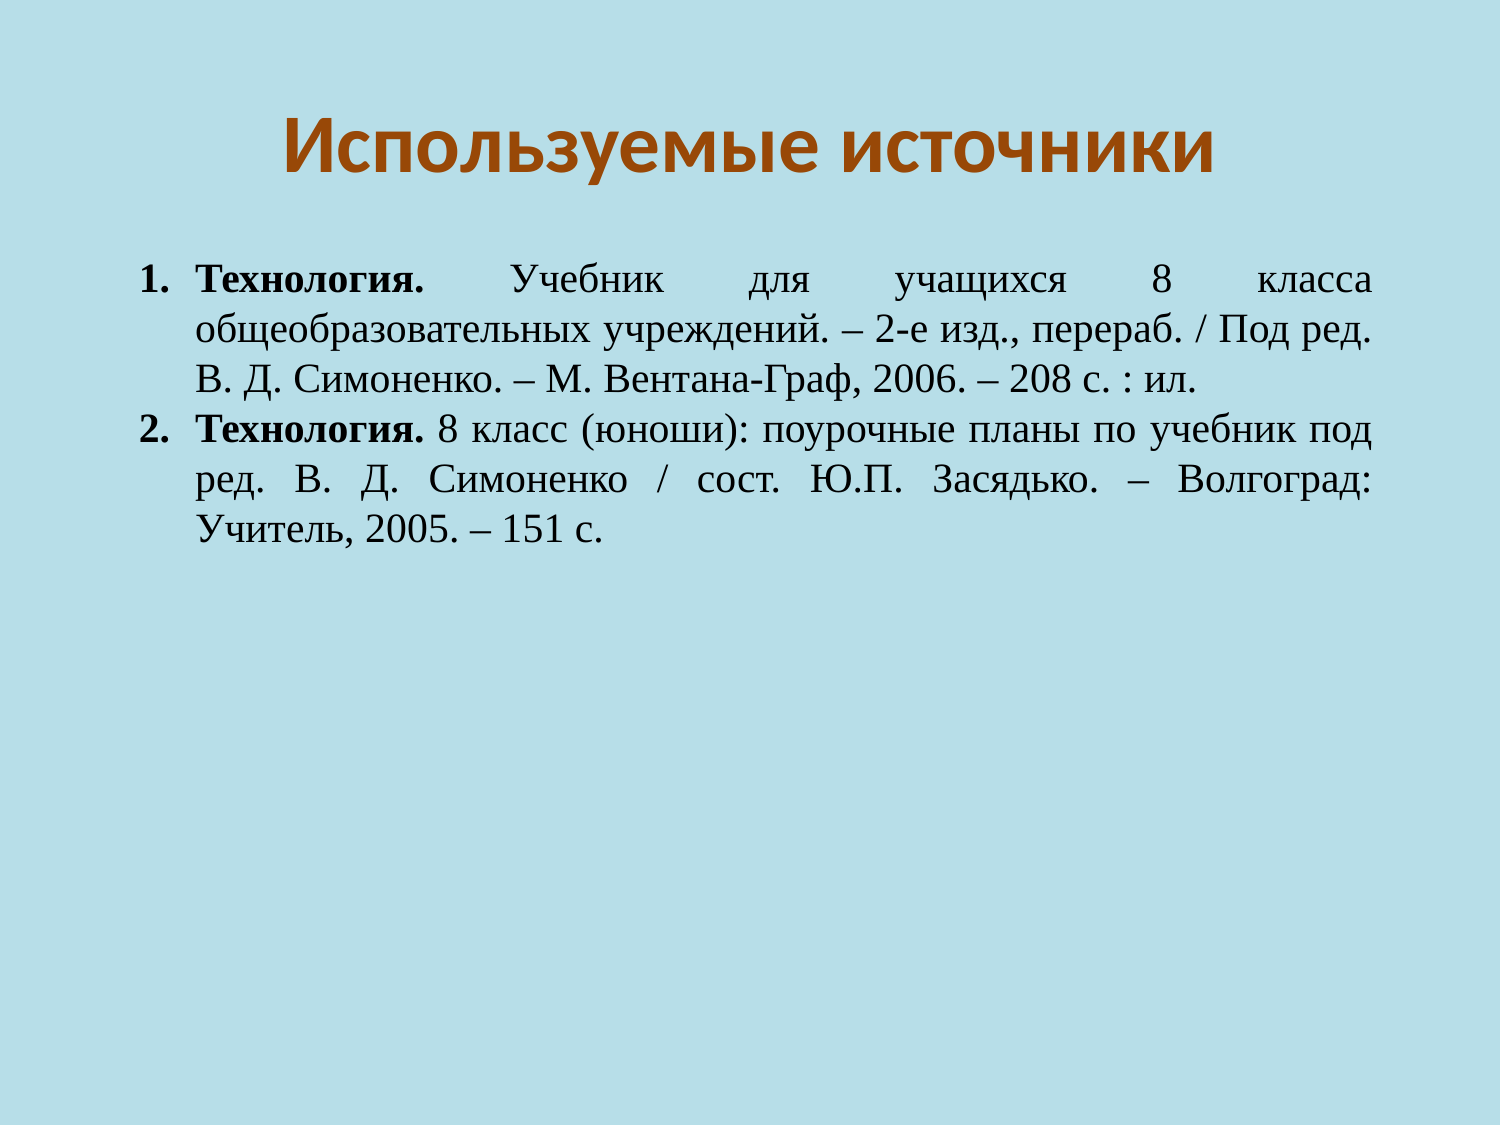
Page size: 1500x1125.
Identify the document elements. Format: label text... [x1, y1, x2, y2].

text_box Технология. Учебник для учащихся 8 класса общеобразовательных учреждений. – 2-е изд., перераб. / Под ред. В. Д. Симоненко. – М. Вентана-Граф, 2006. – 208 с. : ил. Технология. 8 класс (юноши): поурочные планы по учебник под ред. В. Д. Симоненко / сост. Ю.П. Засядько. – Волгоград: Учитель, 2005. – 151 с. [123, 243, 1388, 559]
title Используемые источники [75, 45, 1425, 233]
